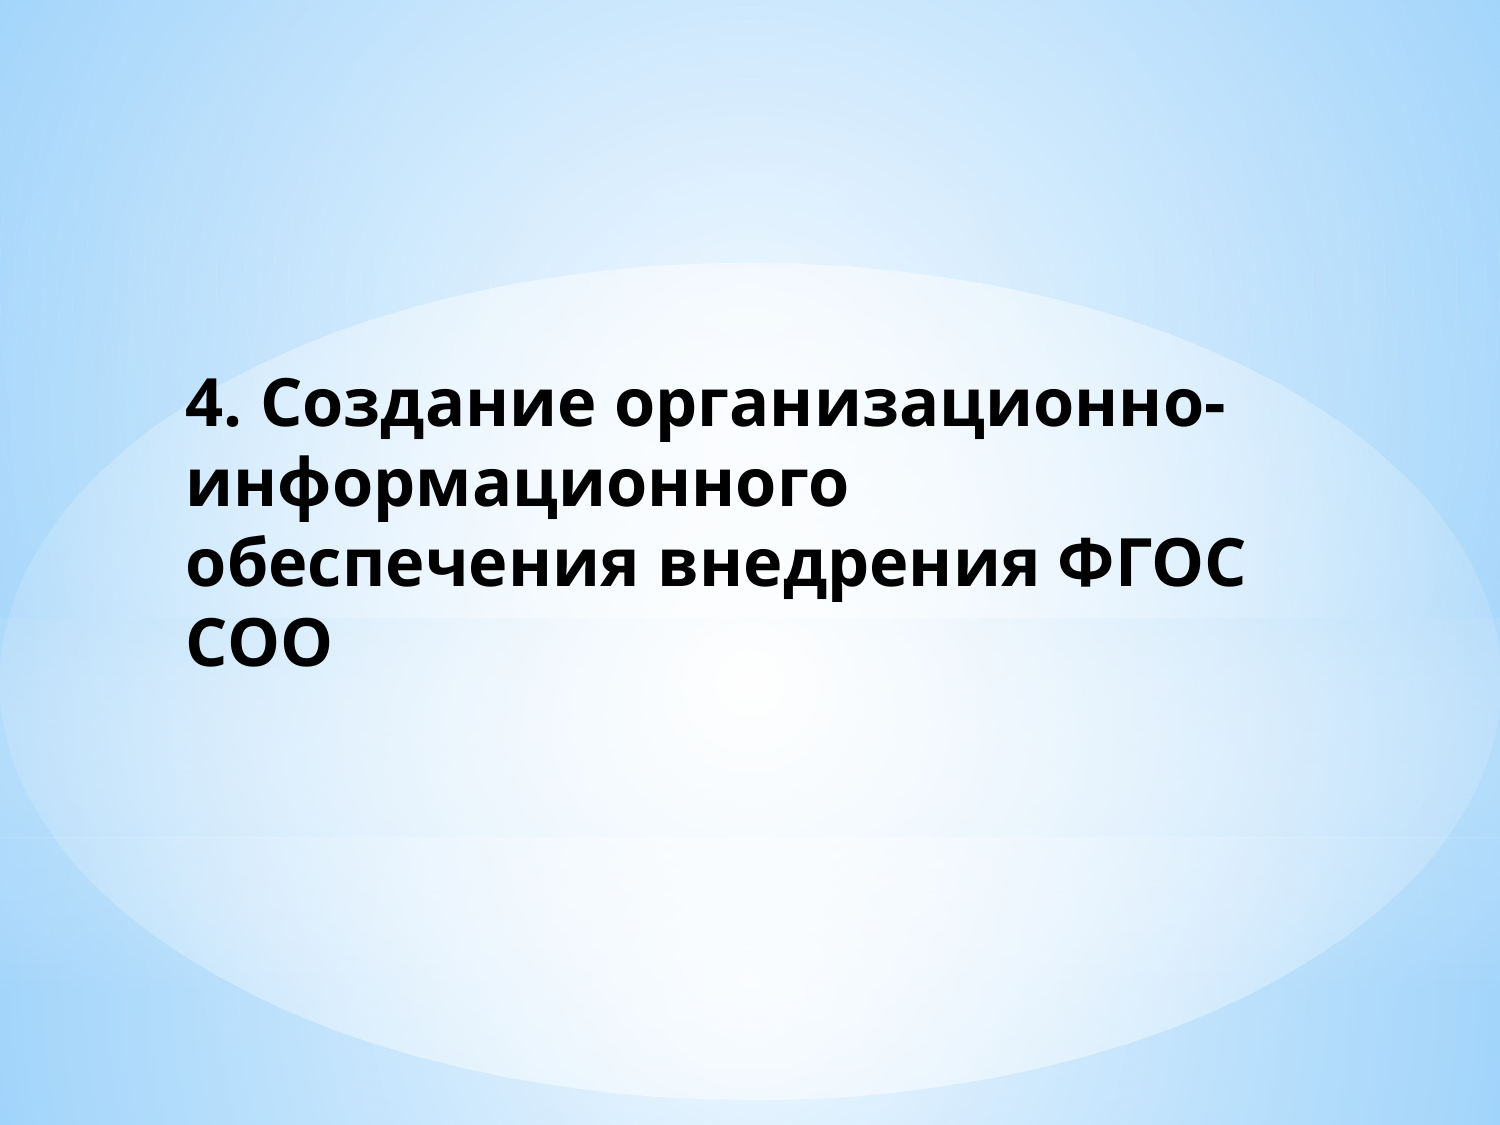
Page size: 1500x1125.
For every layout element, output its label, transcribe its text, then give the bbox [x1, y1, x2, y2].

text_box 4. Создание организационно-информационного обеспечения внедрения ФГОС СОО [171, 352, 1306, 688]
